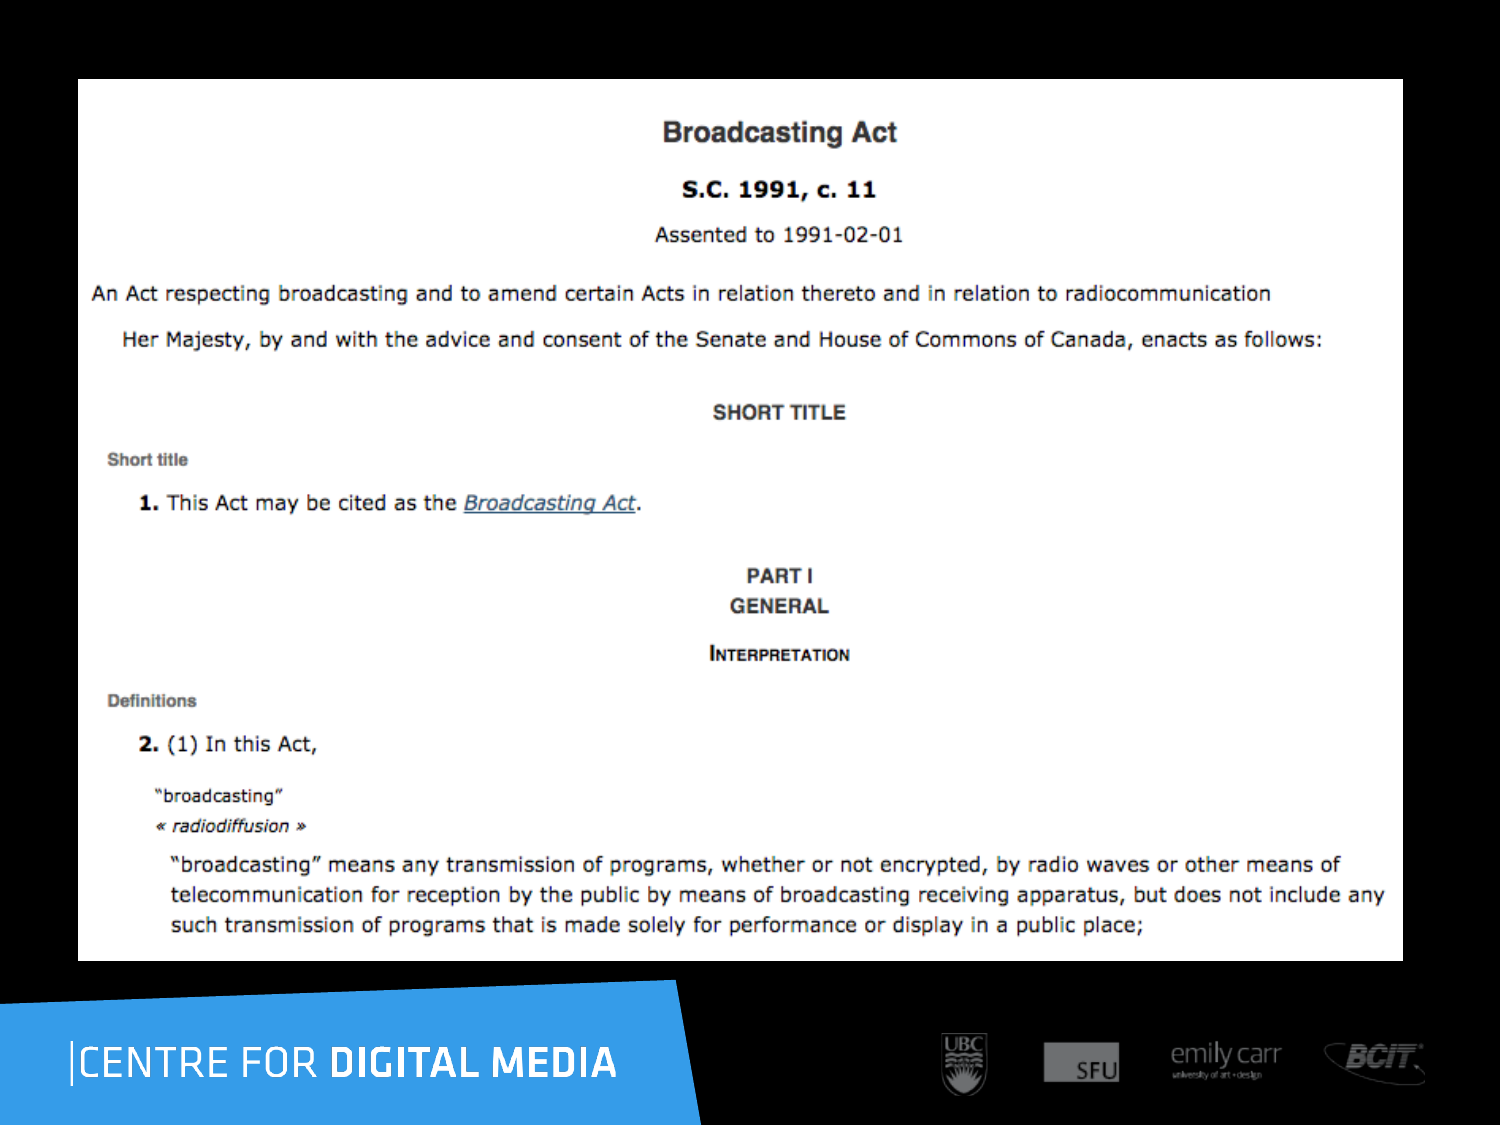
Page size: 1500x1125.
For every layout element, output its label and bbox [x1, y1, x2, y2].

list [62, 79, 1428, 961]
